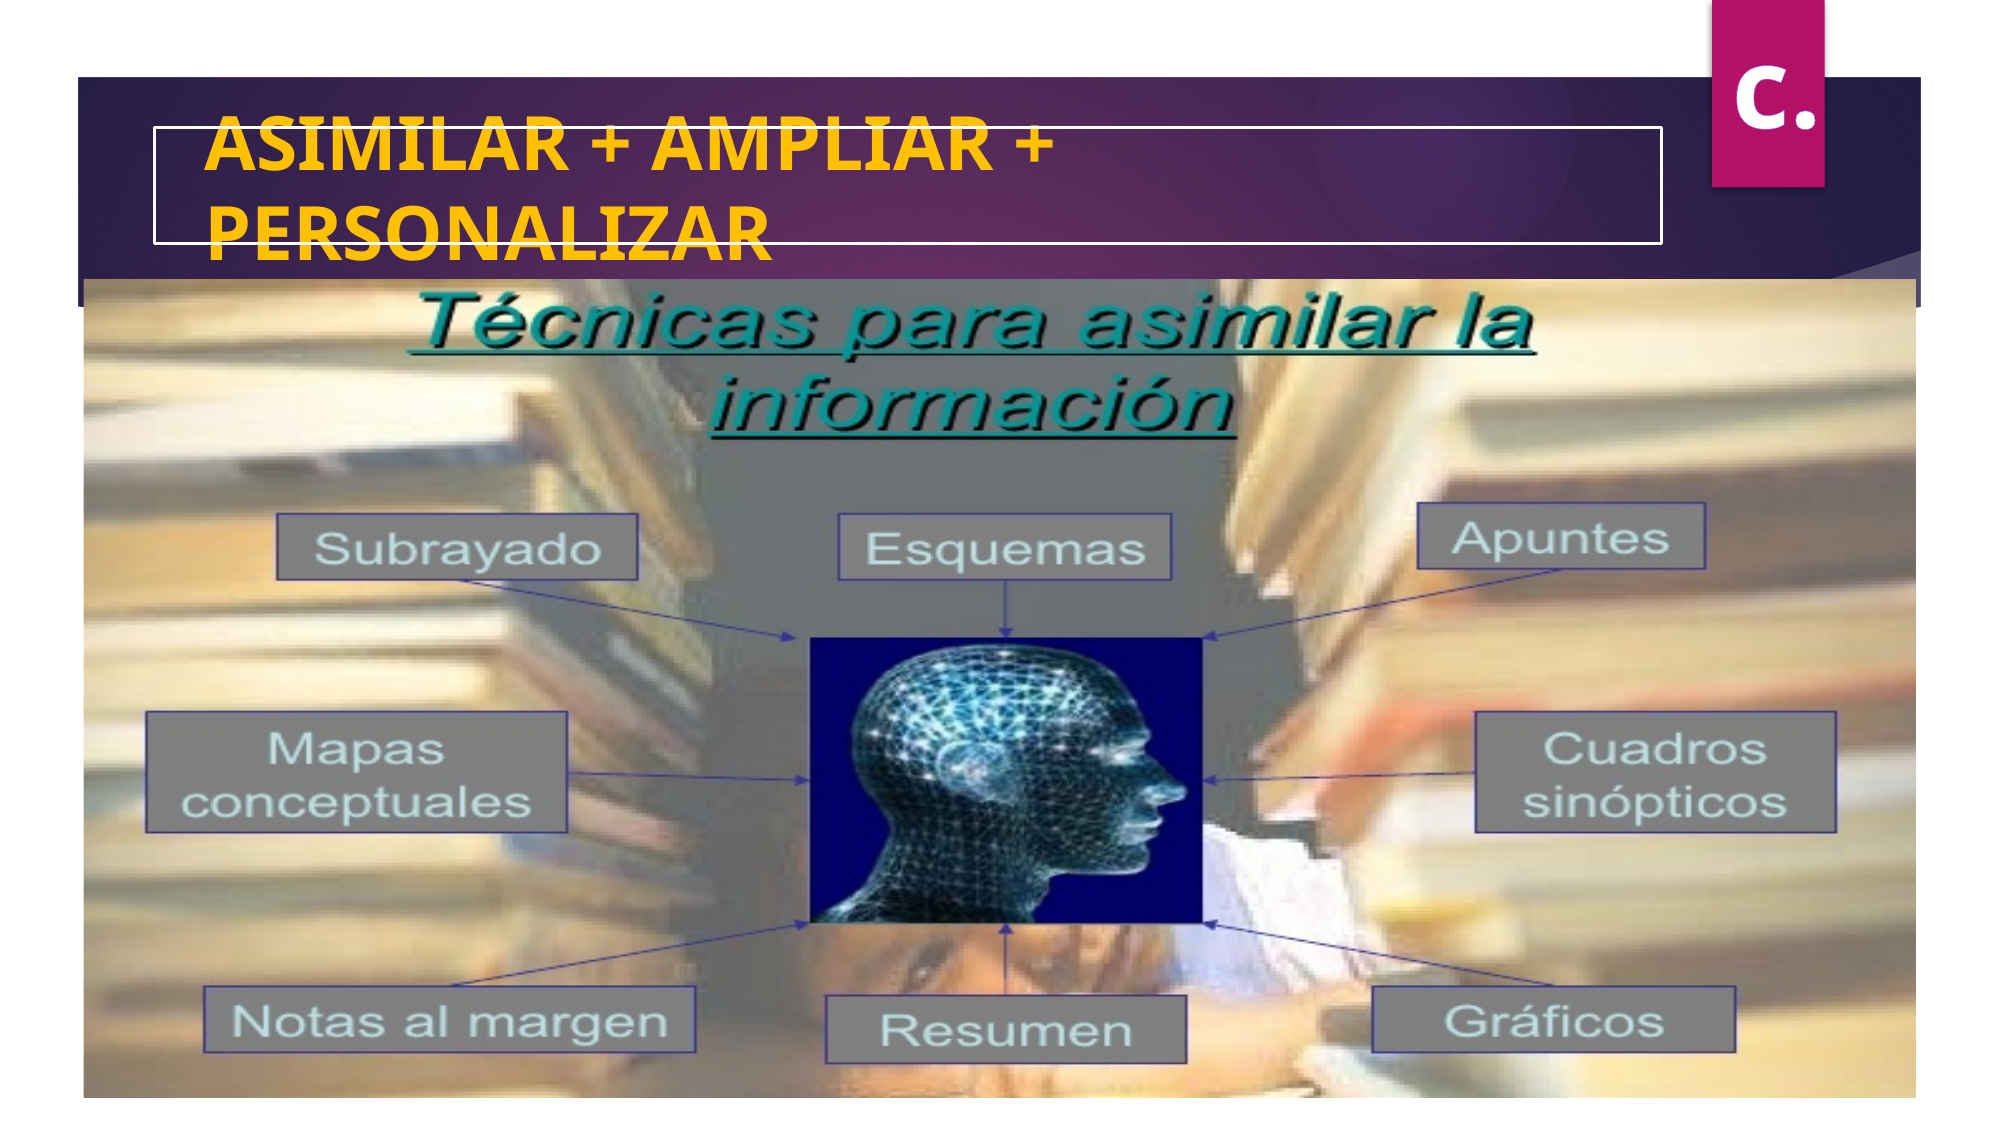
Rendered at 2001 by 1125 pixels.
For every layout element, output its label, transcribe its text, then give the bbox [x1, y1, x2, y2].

picture [83, 278, 1917, 1098]
text_box [153, 126, 1663, 245]
text_box c. [1716, 8, 1837, 159]
